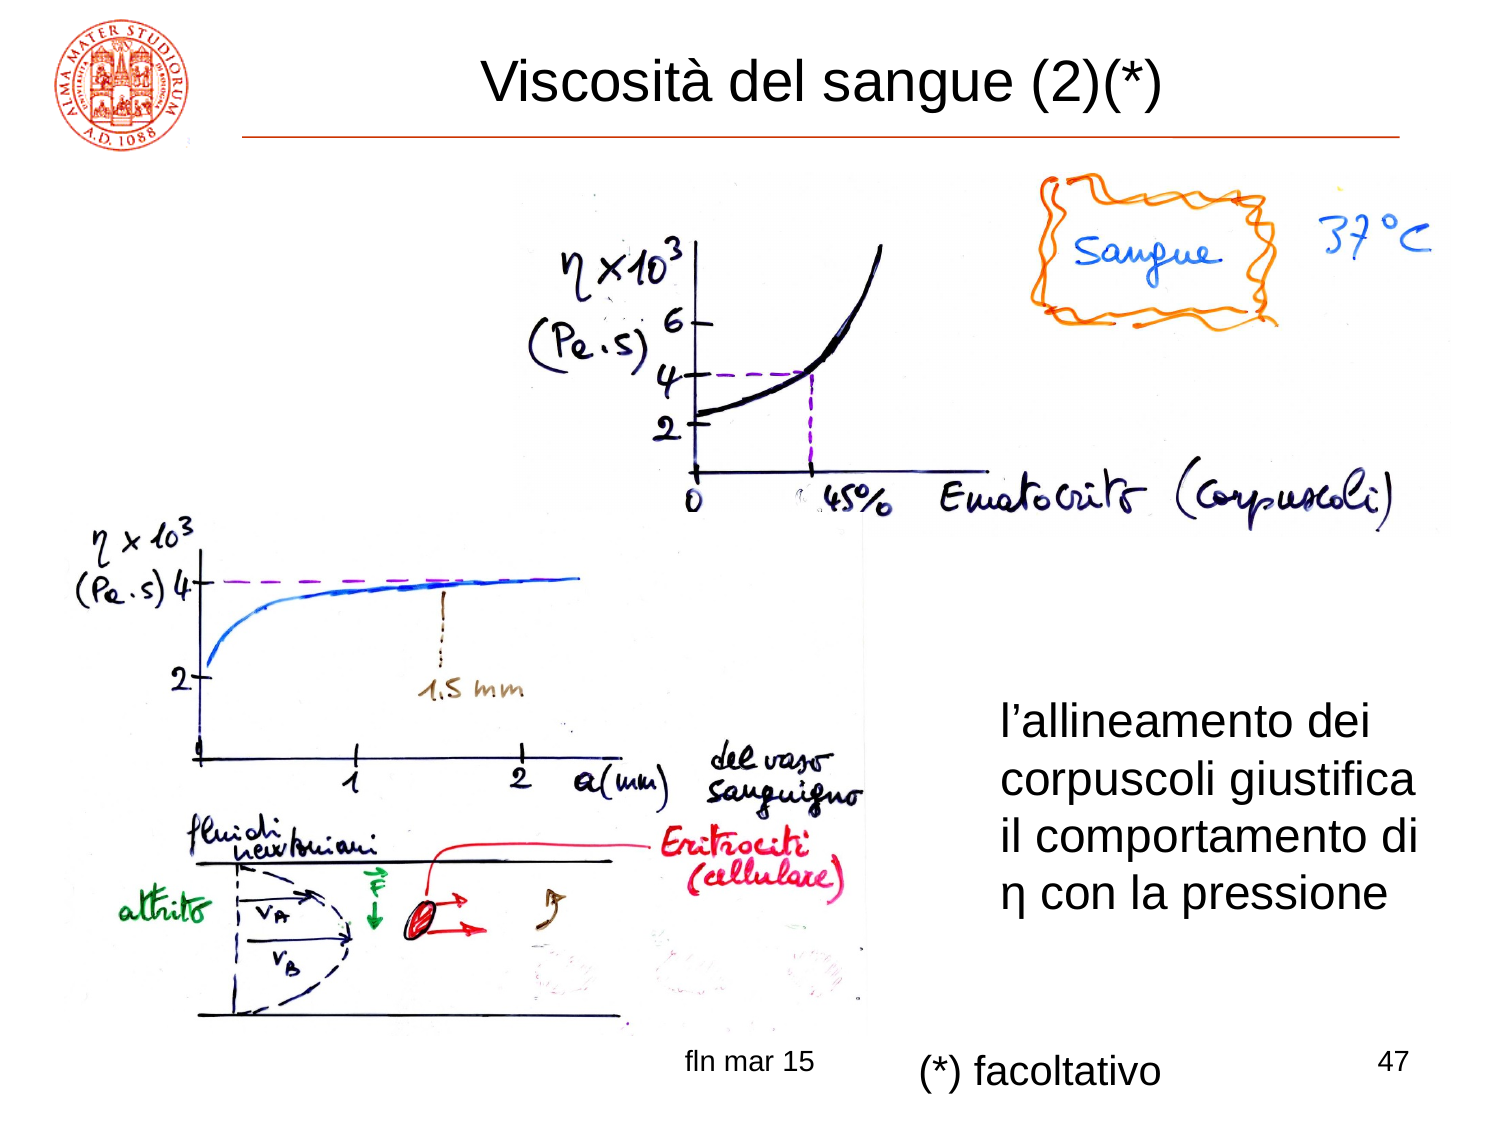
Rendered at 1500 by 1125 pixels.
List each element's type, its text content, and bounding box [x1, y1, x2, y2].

footer fln mar 15 [512, 1034, 988, 1103]
text_box (*) facoltativo [903, 1036, 1210, 1101]
picture [53, 18, 190, 168]
picture [64, 172, 1452, 1036]
text_box l’allineamento dei corpuscoli giustifica il comportamento di η con la pressione [985, 682, 1435, 927]
slide_number 47 [1074, 1034, 1425, 1103]
title Viscosità del sangue (2)(*) [230, 31, 1415, 126]
